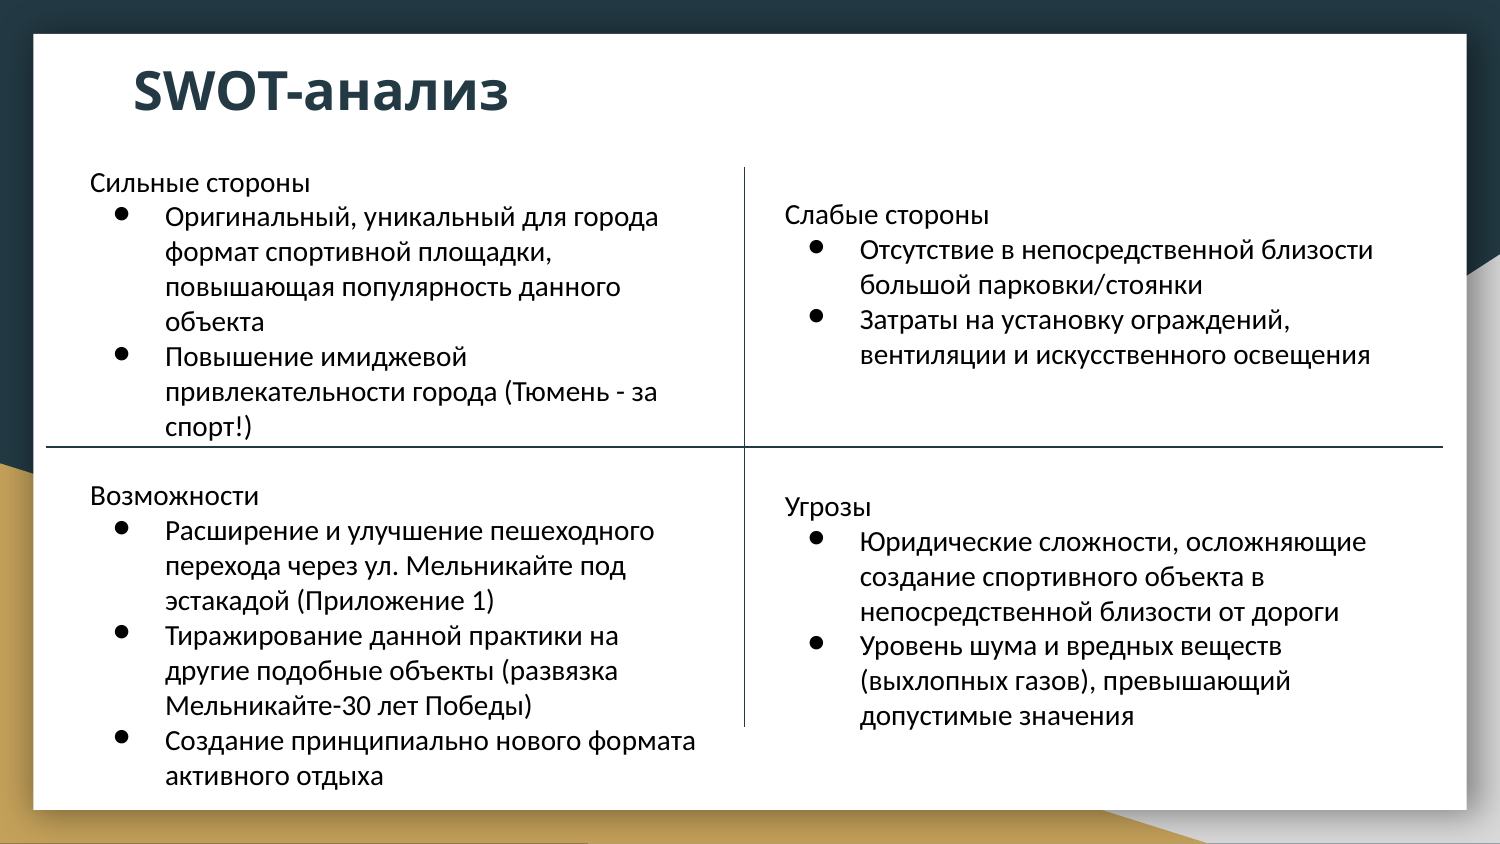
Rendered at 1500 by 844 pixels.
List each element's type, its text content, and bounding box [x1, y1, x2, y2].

text_box Сильные стороны Оригинальный, уникальный для города формат спортивной площадки, повышающая популярность данного объекта Повышение имиджевой привлекательности города (Тюмень - за спорт!) [74, 147, 720, 383]
text_box Возможности Расширение и улучшение пешеходного перехода через ул. Мельникайте под эстакадой (Приложение 1) Тиражирование данной практики на другие подобные объекты (развязка Мельникайте-30 лет Победы) Создание принципиально нового формата активного отдыха [74, 461, 720, 791]
title SWOT-анализ [118, 41, 1351, 148]
list [749, 452, 1444, 728]
list [745, 166, 1444, 446]
list [45, 166, 744, 446]
text_box Угрозы Юридические сложности, осложняющие создание спортивного объекта в непосредственной близости от дороги Уровень шума и вредных веществ (выхлопных газов), превышающий допустимые значения [769, 471, 1414, 780]
list [45, 454, 740, 728]
text_box Слабые стороны Отсутствие в непосредственной близости большой парковки/стоянки Затраты на установку ограждений, вентиляции и искусственного освещения [769, 180, 1414, 415]
